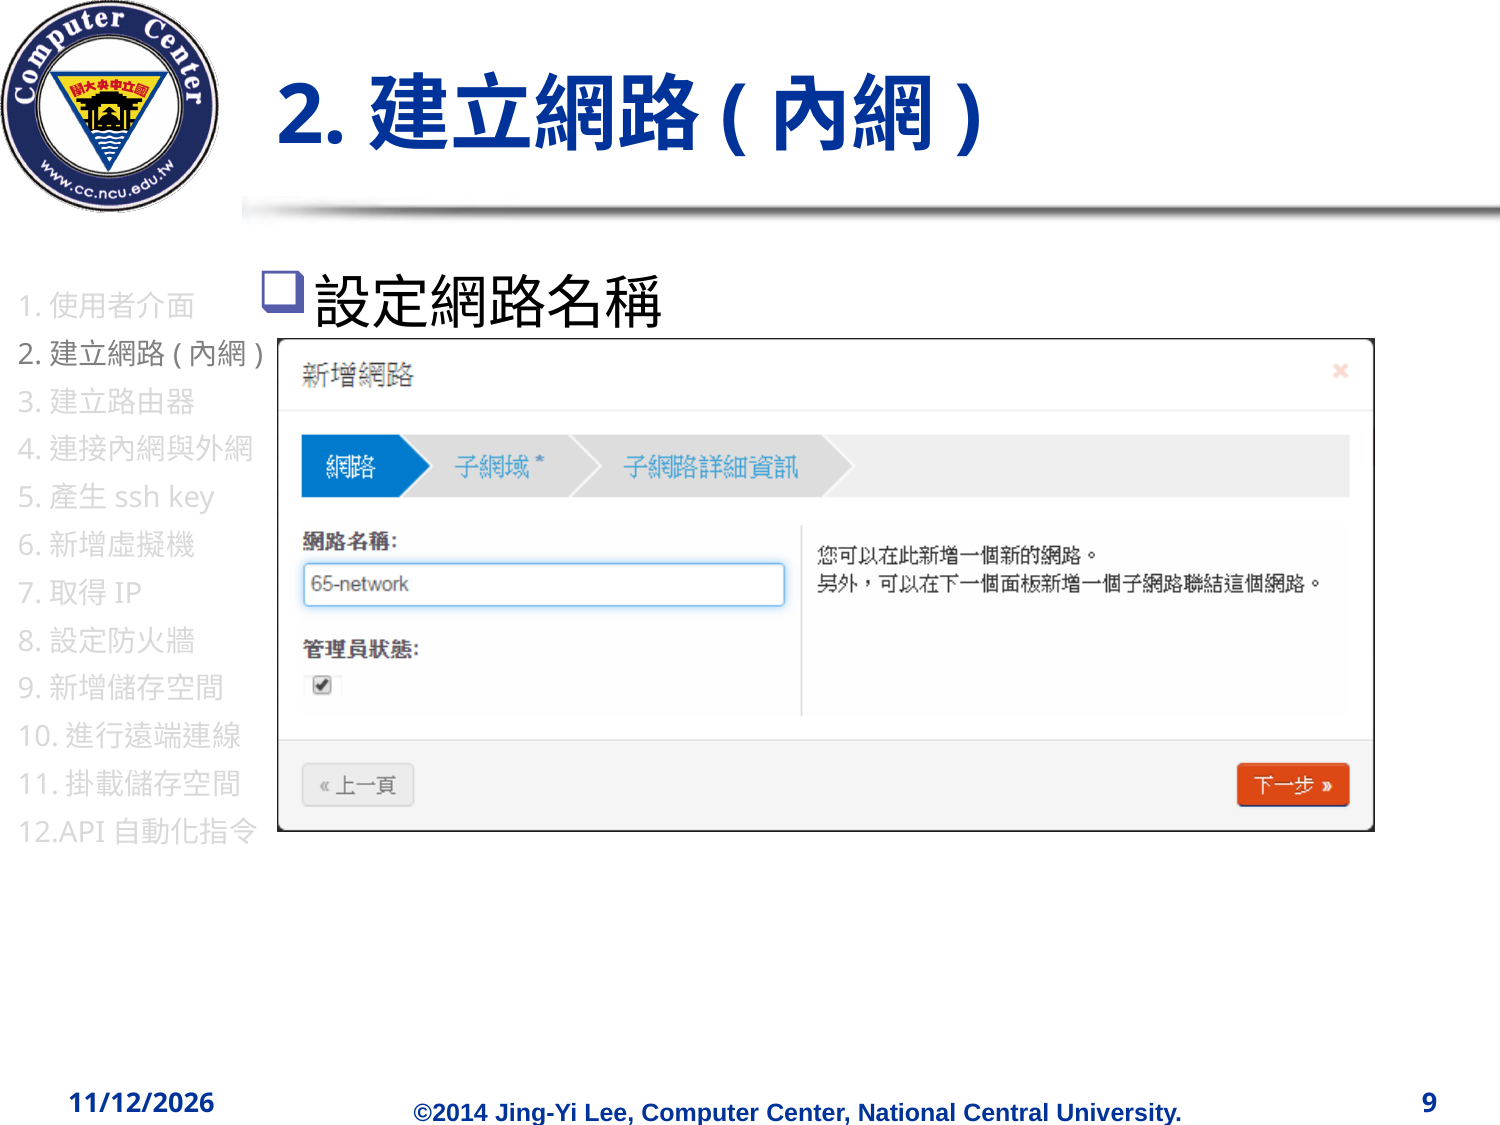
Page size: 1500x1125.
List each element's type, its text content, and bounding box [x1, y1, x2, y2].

slide_number 9 [1139, 1078, 1453, 1125]
picture [0, 0, 219, 219]
text_box 1.使用者介面 2.建立網路(內網) 3.建立路由器 4.連接內網與外網 5.產生ssh key 6.新增虛擬機 7.取得IP 8.設定防火牆 9.新增儲存空間 10.進行遠端連線 11.掛載儲存空間 12.API自動化指令 [2, 273, 1279, 1059]
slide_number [53, 1078, 366, 1125]
list 設定網路名稱 [242, 243, 1471, 1000]
title 2.建立網路(內網) [261, 42, 1500, 179]
picture [242, 196, 1500, 225]
picture [277, 337, 1375, 833]
